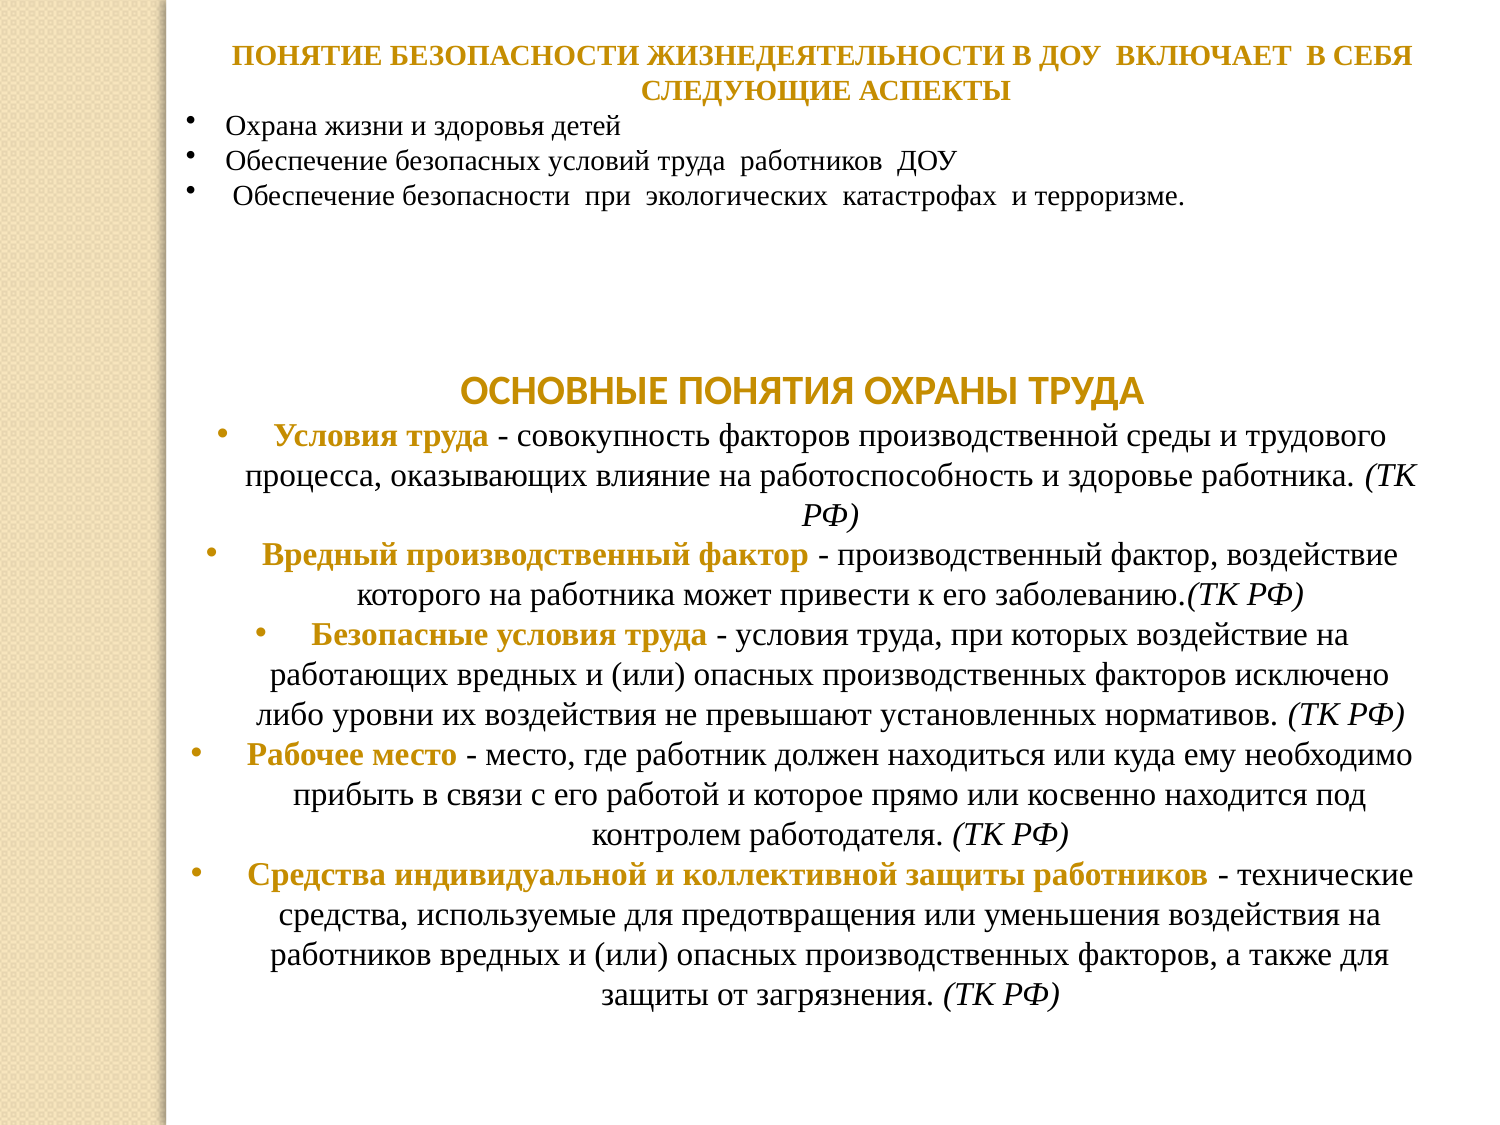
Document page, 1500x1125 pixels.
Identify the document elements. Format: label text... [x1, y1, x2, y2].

text_box ПОНЯТИЕ БЕЗОПАСНОСТИ ЖИЗНЕДЕЯТЕЛЬНОСТИ В ДОУ ВКЛЮЧАЕТ В СЕБЯ СЛЕДУЮЩИЕ АСПЕКТЫ Охрана жизни и здоровья детей Обеспечение безопасных условий труда работников ДОУ Обеспечение безопасности при экологических катастрофах и терроризме. [171, 28, 1474, 219]
text_box ОСНОВНЫЕ ПОНЯТИЯ ОХРАНЫ ТРУДА Условия труда - совокупность факторов производственной среды и трудового процесса, оказывающих влияние на работоспособность и здоровье работника. (ТК РФ) Вредный производственный фактор - производственный фактор, воздействие которого на работника может привести к его заболеванию.(ТК РФ) Безопасные условия труда - условия труда, при которых воздействие на работающих вредных и (или) опасных производственных факторов исключено либо уровни их воздействия не превышают установленных нормативов. (ТК РФ) Рабочее место - место, где работник должен находиться или куда ему необходимо прибыть в связи с его работой и которое прямо или косвенно находится под контролем работодателя. (ТК РФ) Средства индивидуальной и коллективной защиты работников - технические средства, используемые для предотвращения или уменьшения воздействия на работников вредных и (или) опасных производственных факторов, а также для защиты от загрязнения. (ТК РФ) [171, 255, 1434, 1019]
